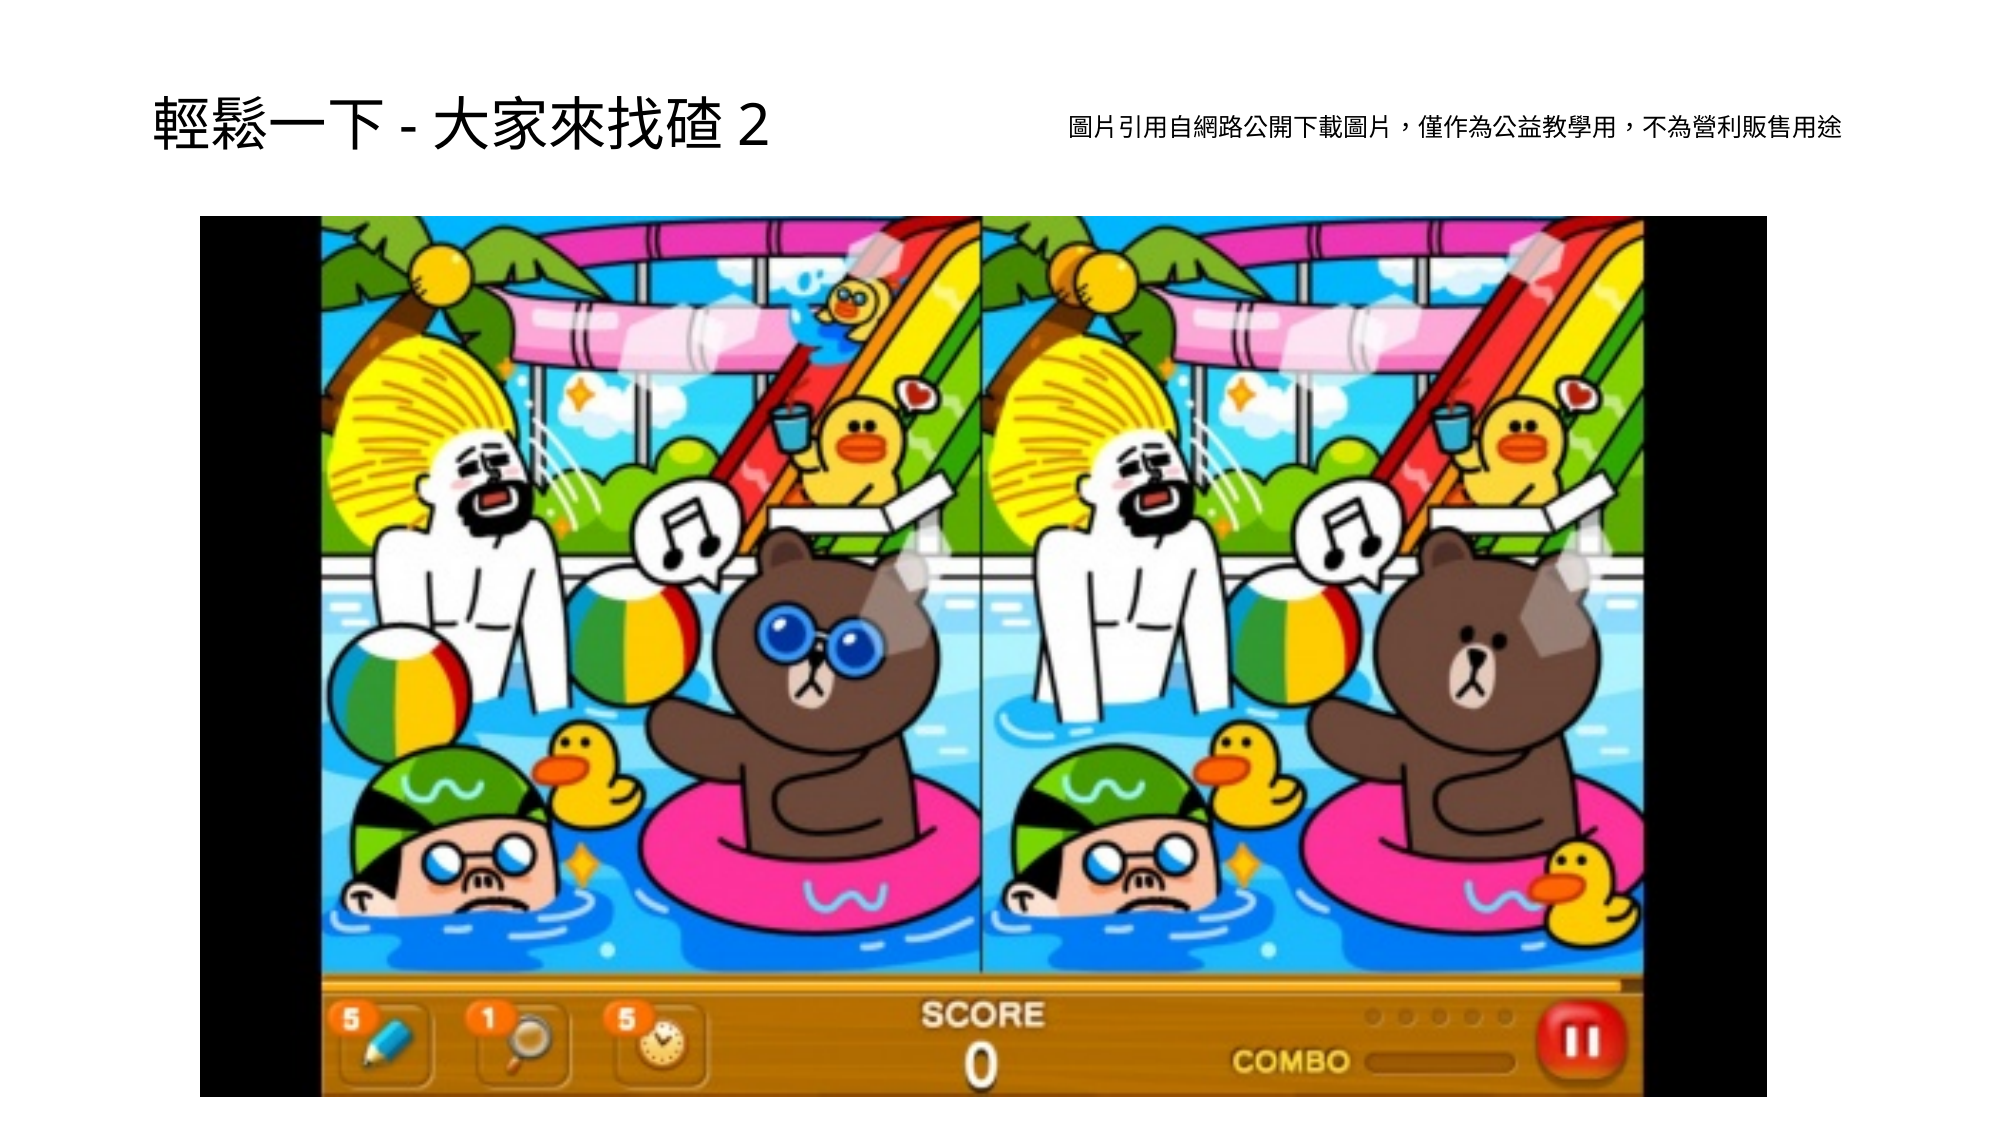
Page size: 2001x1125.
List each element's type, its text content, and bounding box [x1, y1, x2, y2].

text_box 圖片引用自網路公開下載圖片，僅作為公益教學用，不為營利販售用途 [1053, 103, 1859, 149]
title 輕鬆一下-大家來找碴2 [137, 17, 1863, 236]
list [200, 216, 1767, 1097]
